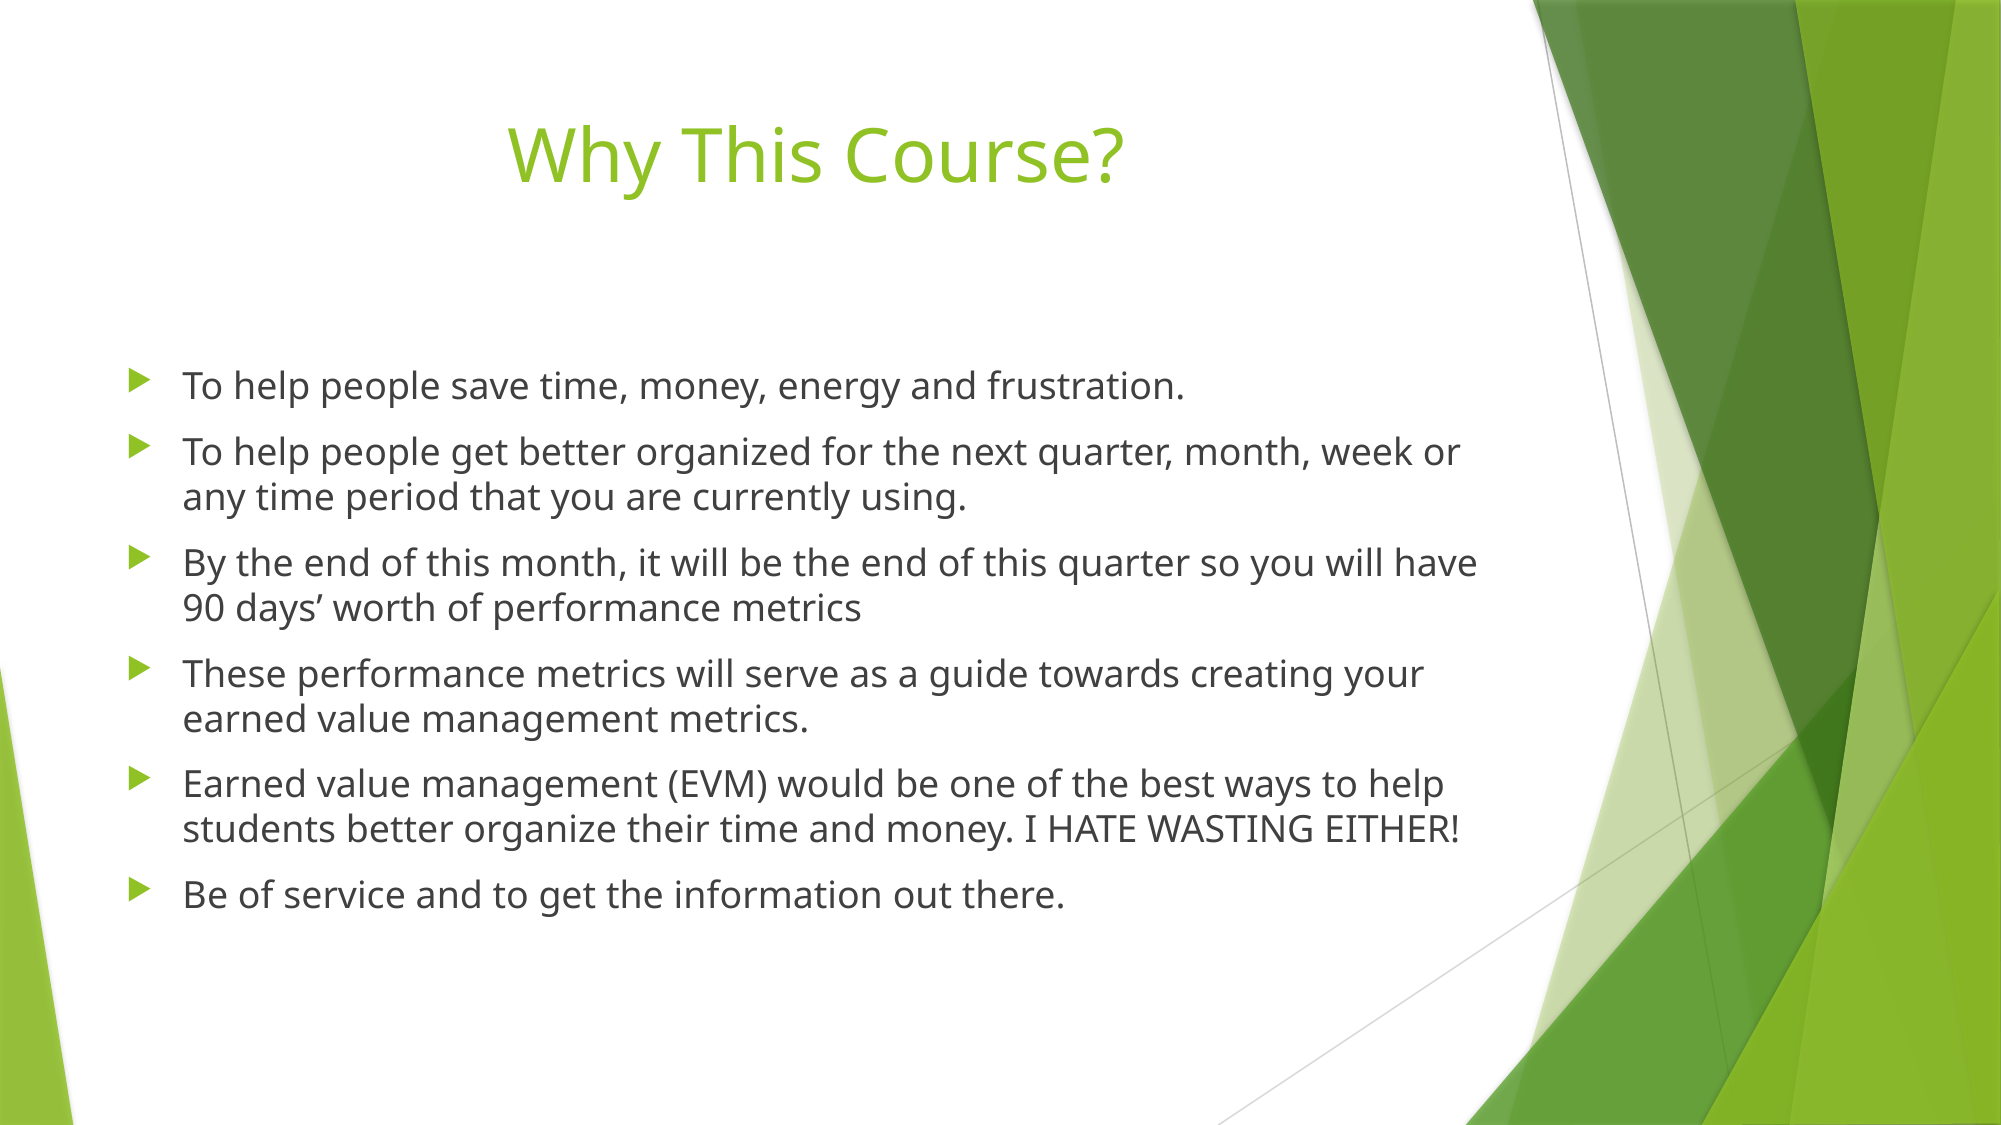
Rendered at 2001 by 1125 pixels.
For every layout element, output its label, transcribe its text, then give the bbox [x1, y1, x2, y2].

list To help people save time, money, energy and frustration. To help people get better organized for the next quarter, month, week or any time period that you are currently using. By the end of this month, it will be the end of this quarter so you will have 90 days’ worth of performance metrics These performance metrics will serve as a guide towards creating your earned value management metrics. Earned value management (EVM) would be one of the best ways to help students better organize their time and money. I HATE WASTING EITHER! Be of service and to get the information out there. [111, 354, 1522, 992]
title Why This Course? [111, 99, 1522, 317]
